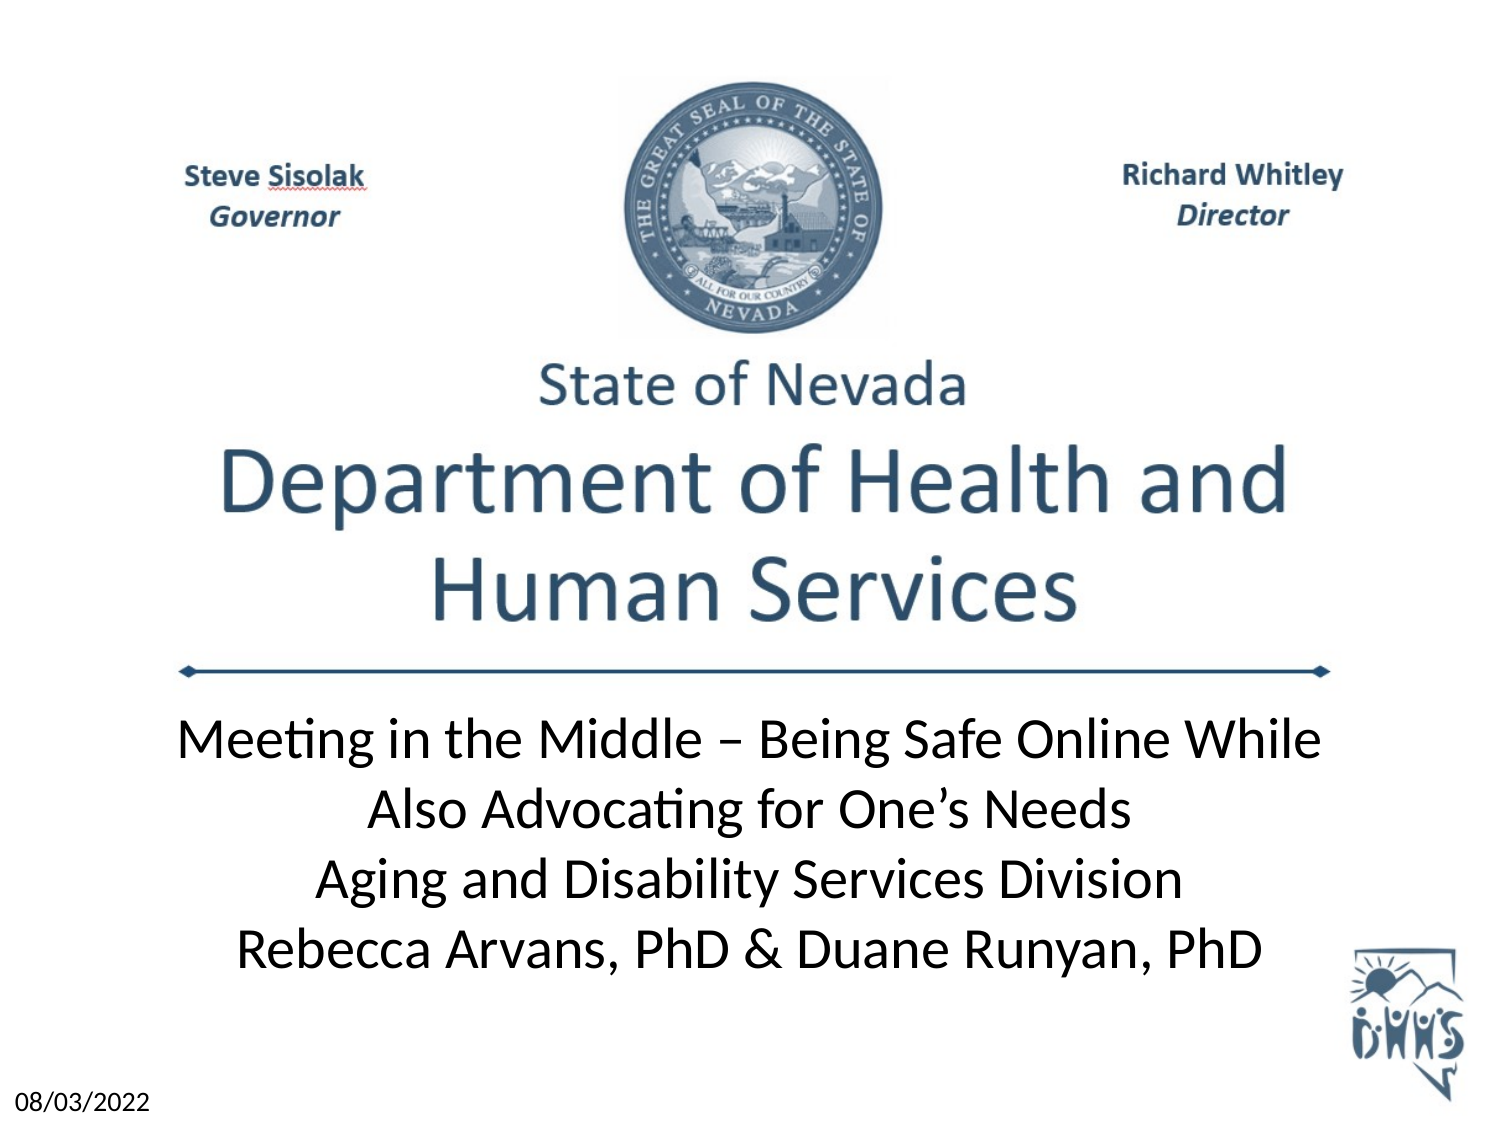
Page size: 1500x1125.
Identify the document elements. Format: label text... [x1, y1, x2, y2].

picture [1321, 917, 1500, 1125]
text_box 08/03/2022 [0, 1075, 258, 1125]
picture [10, 9, 1490, 703]
text_box Meeting in the Middle – Being Safe Online While Also Advocating for One’s Needs Aging and Disability Services Division Rebecca Arvans, PhD & Duane Runyan, PhD [158, 703, 1342, 988]
